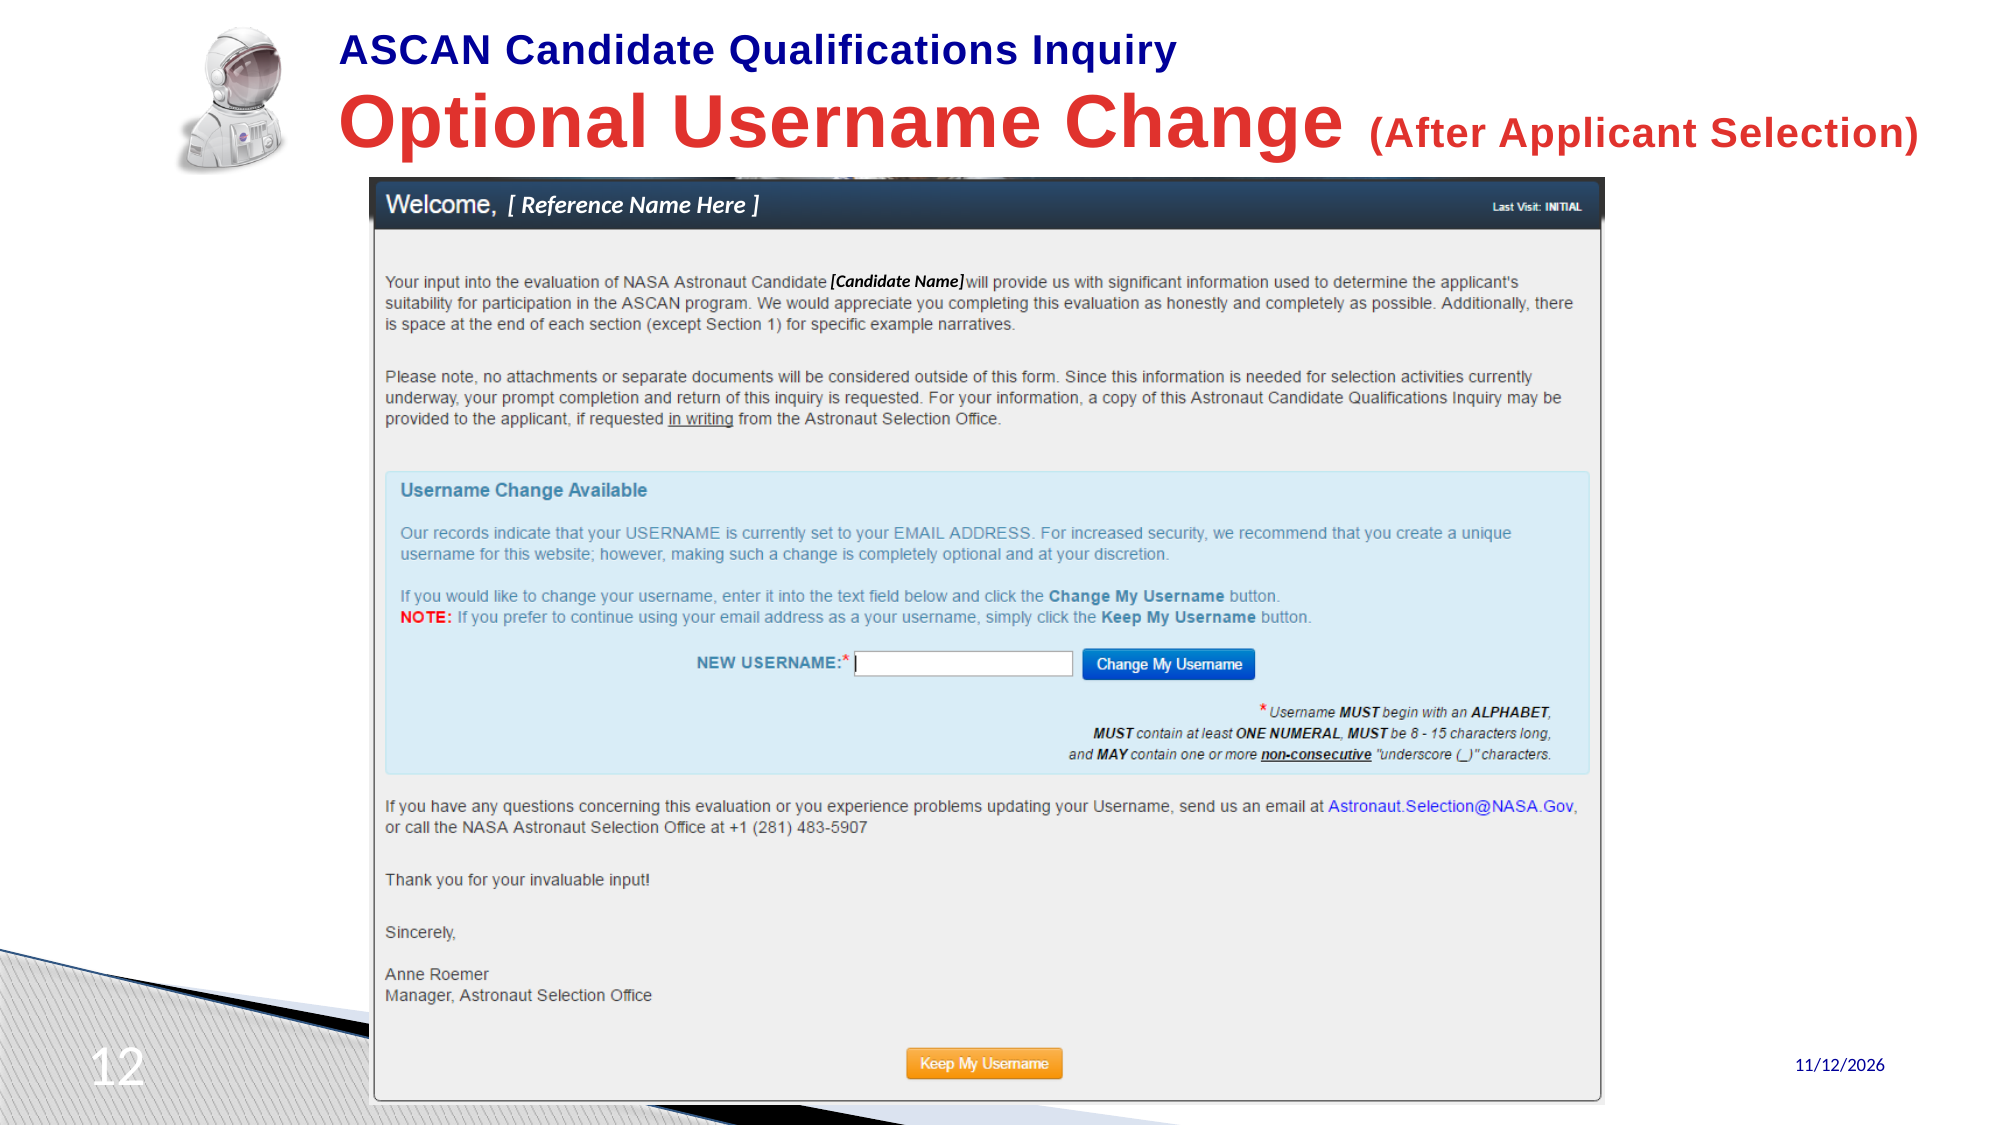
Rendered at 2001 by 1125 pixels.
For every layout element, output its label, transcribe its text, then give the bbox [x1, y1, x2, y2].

picture [368, 177, 1605, 1105]
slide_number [1713, 1045, 1900, 1083]
slide_number 12 [41, 1045, 192, 1105]
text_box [153, 12, 1943, 176]
